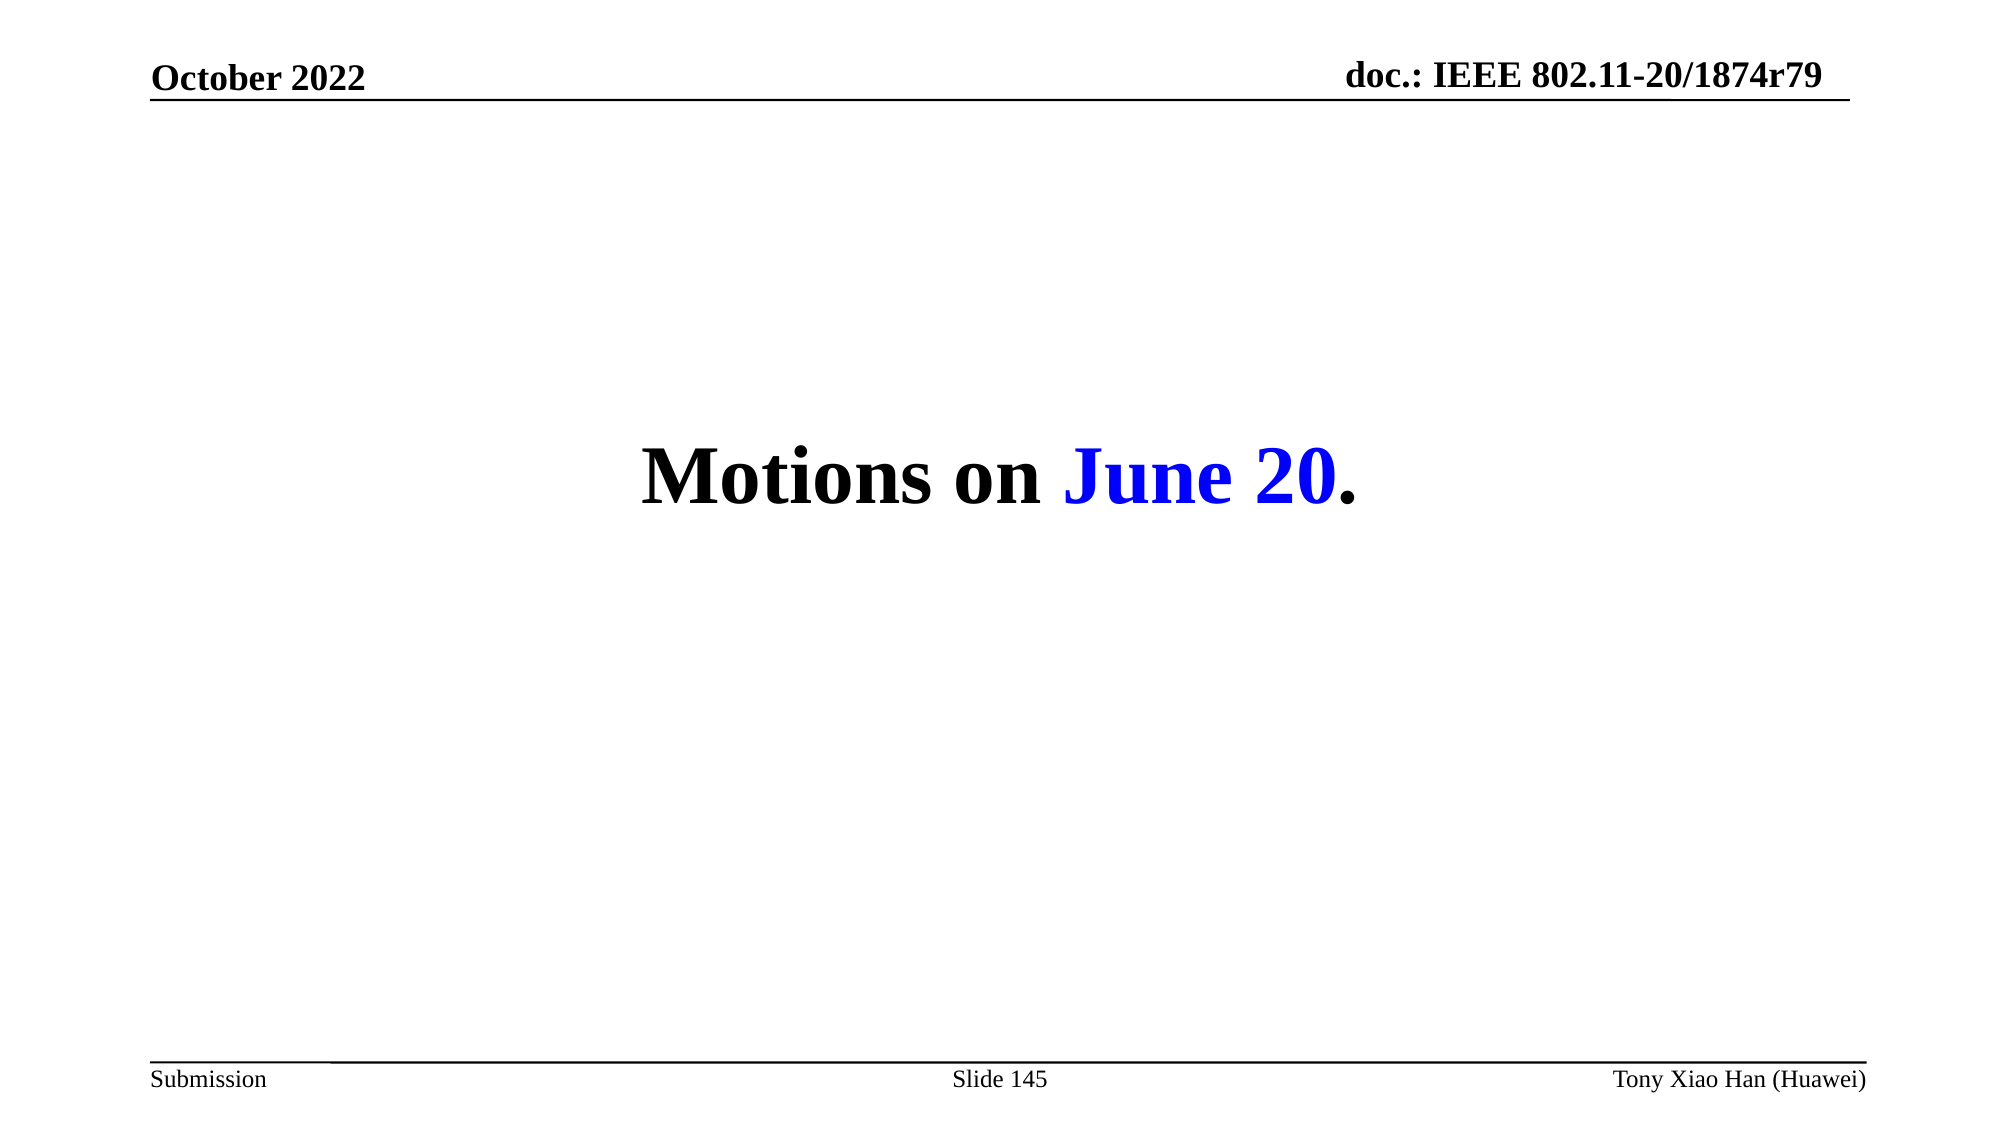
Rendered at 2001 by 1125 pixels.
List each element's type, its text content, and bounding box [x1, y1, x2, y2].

text_box Motions on June 20. [331, 412, 1669, 950]
